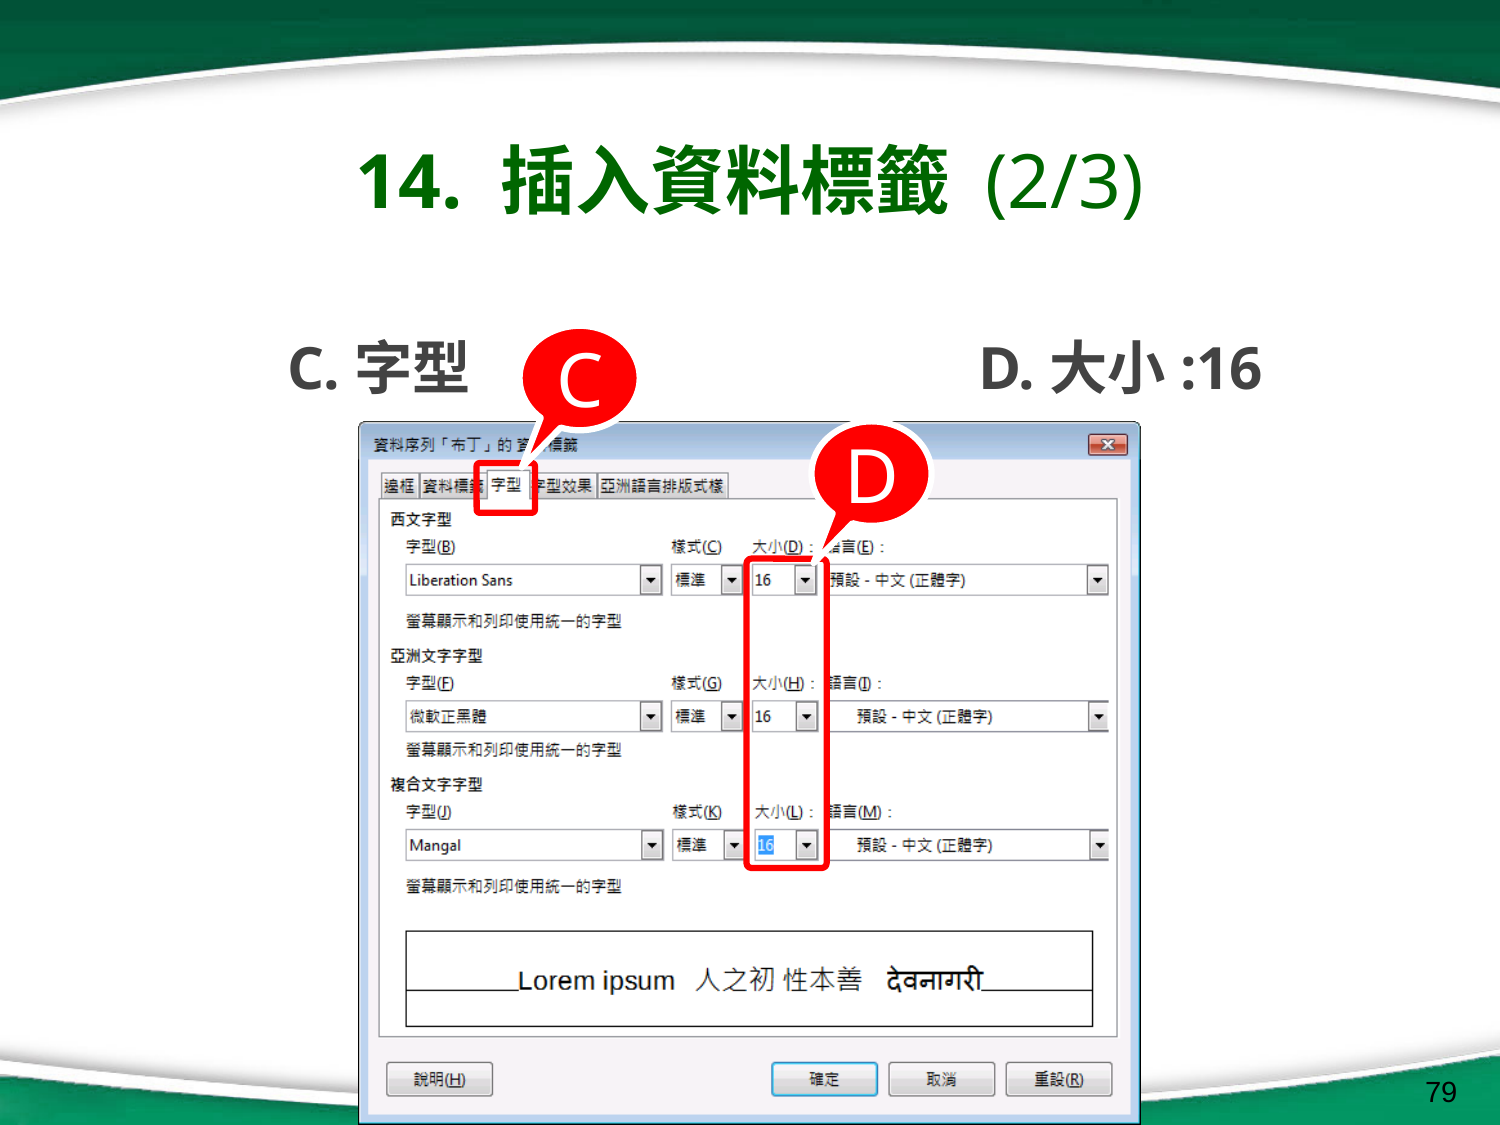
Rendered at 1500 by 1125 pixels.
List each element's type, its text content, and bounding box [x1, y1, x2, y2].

title 14. 插入資料標籤 (2/3) [51, 112, 1449, 246]
subtitle D.大小:16 [792, 245, 1449, 417]
subtitle C.字型 [51, 245, 708, 417]
picture [0, 0, 1500, 1125]
text_box C [519, 325, 640, 419]
slide_number ‹#› [1410, 1056, 1500, 1125]
